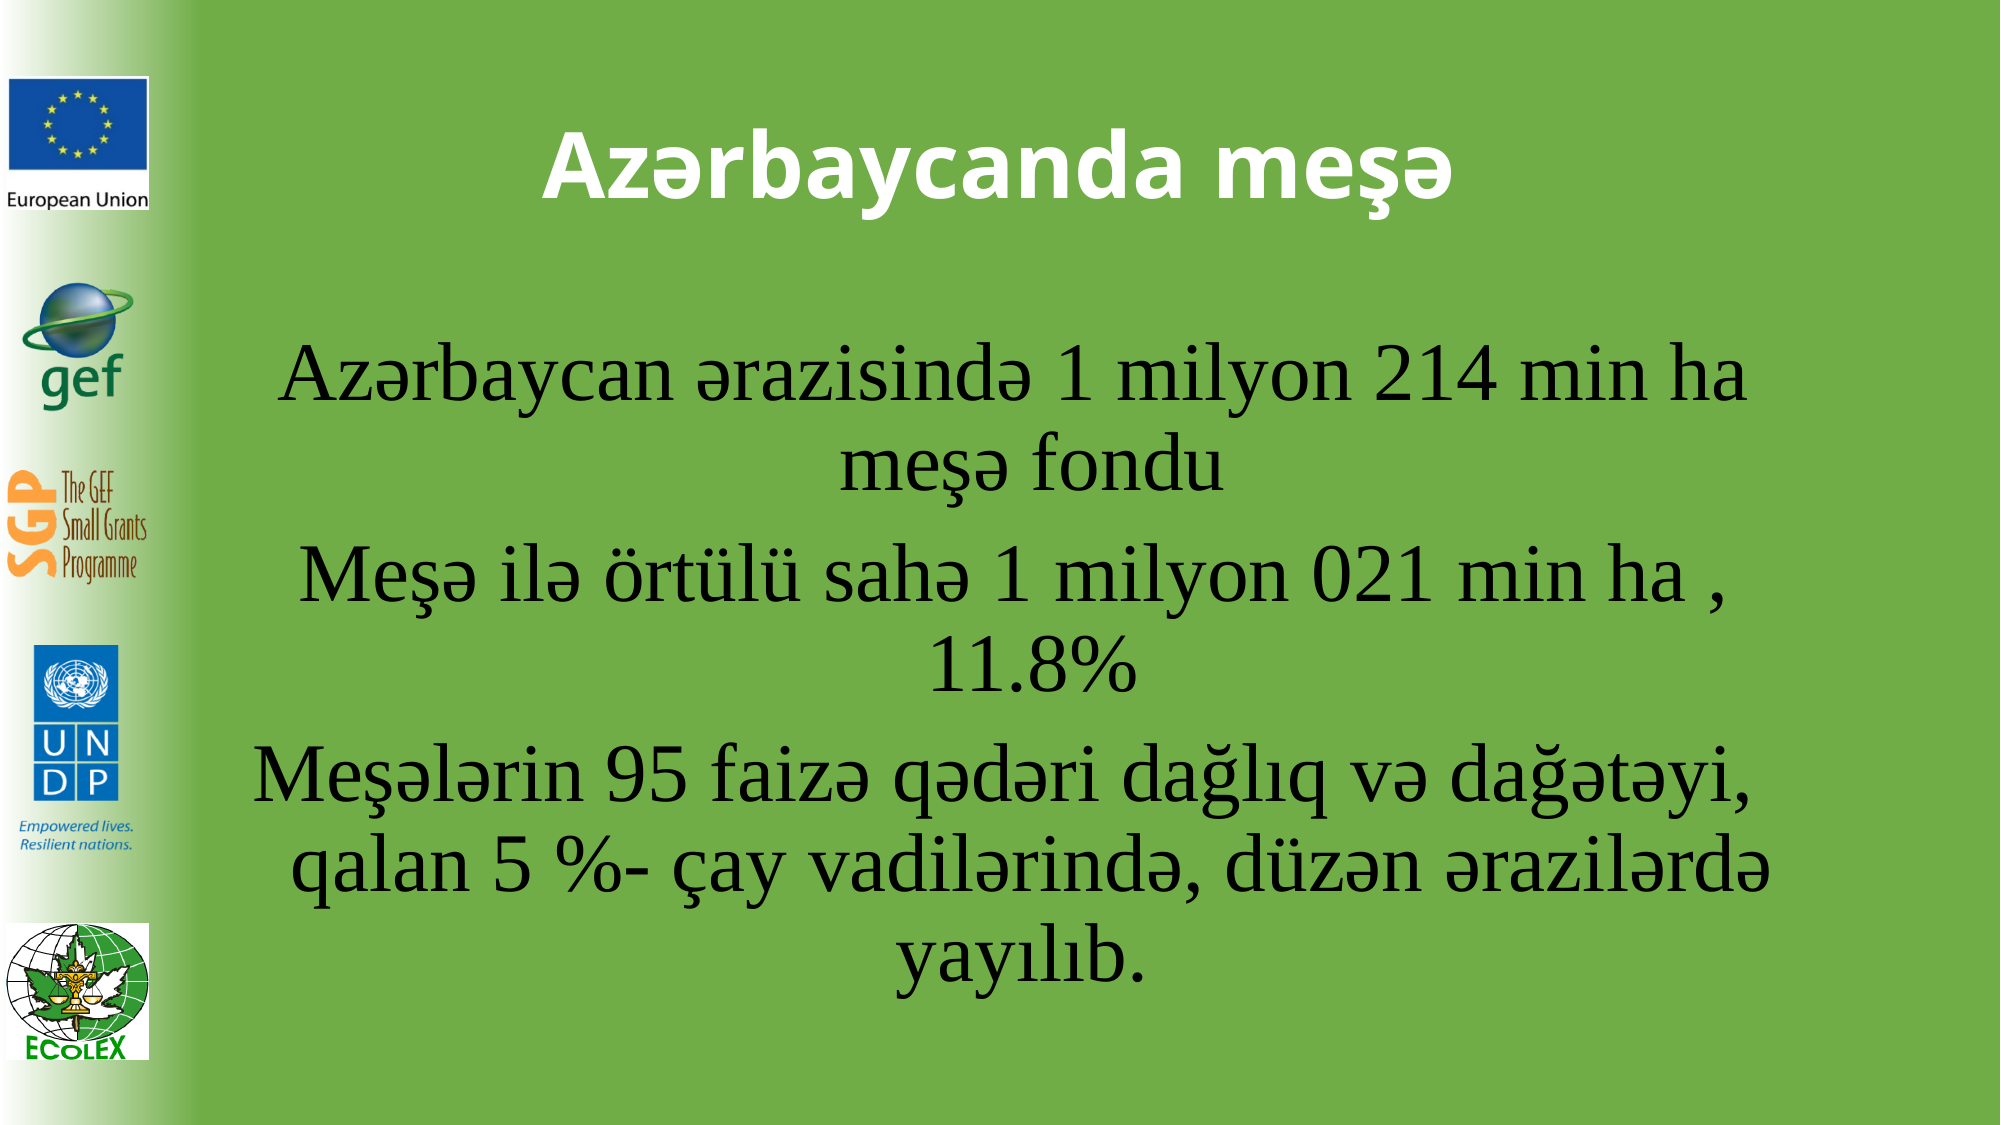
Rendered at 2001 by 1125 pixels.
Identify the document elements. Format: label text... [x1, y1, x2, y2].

picture [6, 923, 149, 1060]
title Azərbaycanda meşə [137, 59, 1863, 278]
picture [6, 76, 149, 210]
picture [19, 279, 136, 414]
list Azərbaycan ərazisində 1 milyon 214 min ha meşə fondu Meşə ilə örtülü sahə 1 milyon 021 min ha , 11.8% Meşələrin 95 faizə qədəri dağlıq və dağətəyi, qalan 5 %- çay vadilərində, düzən ərazilərdə yayılıb. [219, 200, 1809, 914]
picture [6, 470, 149, 585]
picture [19, 645, 136, 864]
